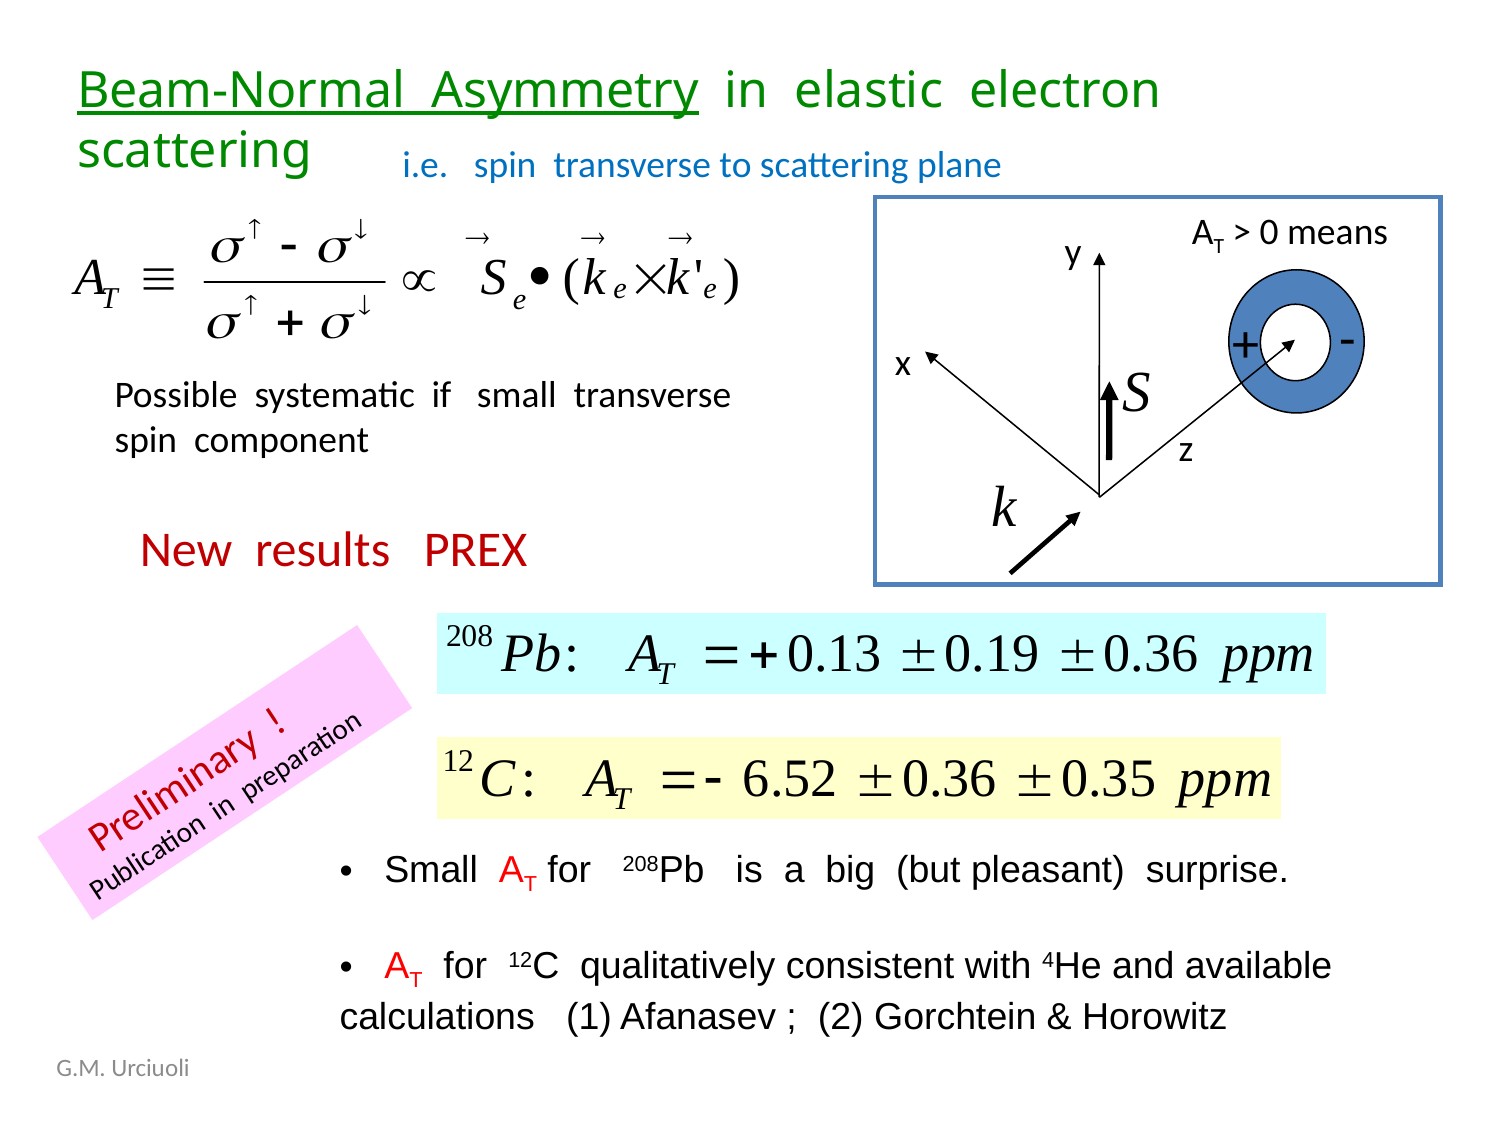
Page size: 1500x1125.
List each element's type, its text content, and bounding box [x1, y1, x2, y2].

text_box Possible systematic if small transverse spin component [99, 362, 763, 468]
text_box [437, 737, 1282, 819]
text_box Preliminary ! Publication in preparation [37, 625, 413, 921]
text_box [62, 199, 751, 361]
text_box Small AT for 208Pb is a big (but pleasant) surprise. AT for 12C qualitatively consistent with 4He and available calculations (1) Afanasev ; (2) Gorchtein & Horowitz [324, 837, 1450, 1045]
slide_number G.M. Urciuoli [41, 1027, 392, 1106]
text_box Beam-Normal Asymmetry in elastic electron scattering [62, 49, 1371, 185]
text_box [437, 612, 1327, 694]
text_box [874, 196, 1451, 585]
text_box New results PREX [125, 509, 700, 584]
text_box i.e. spin transverse to scattering plane [387, 132, 1250, 193]
